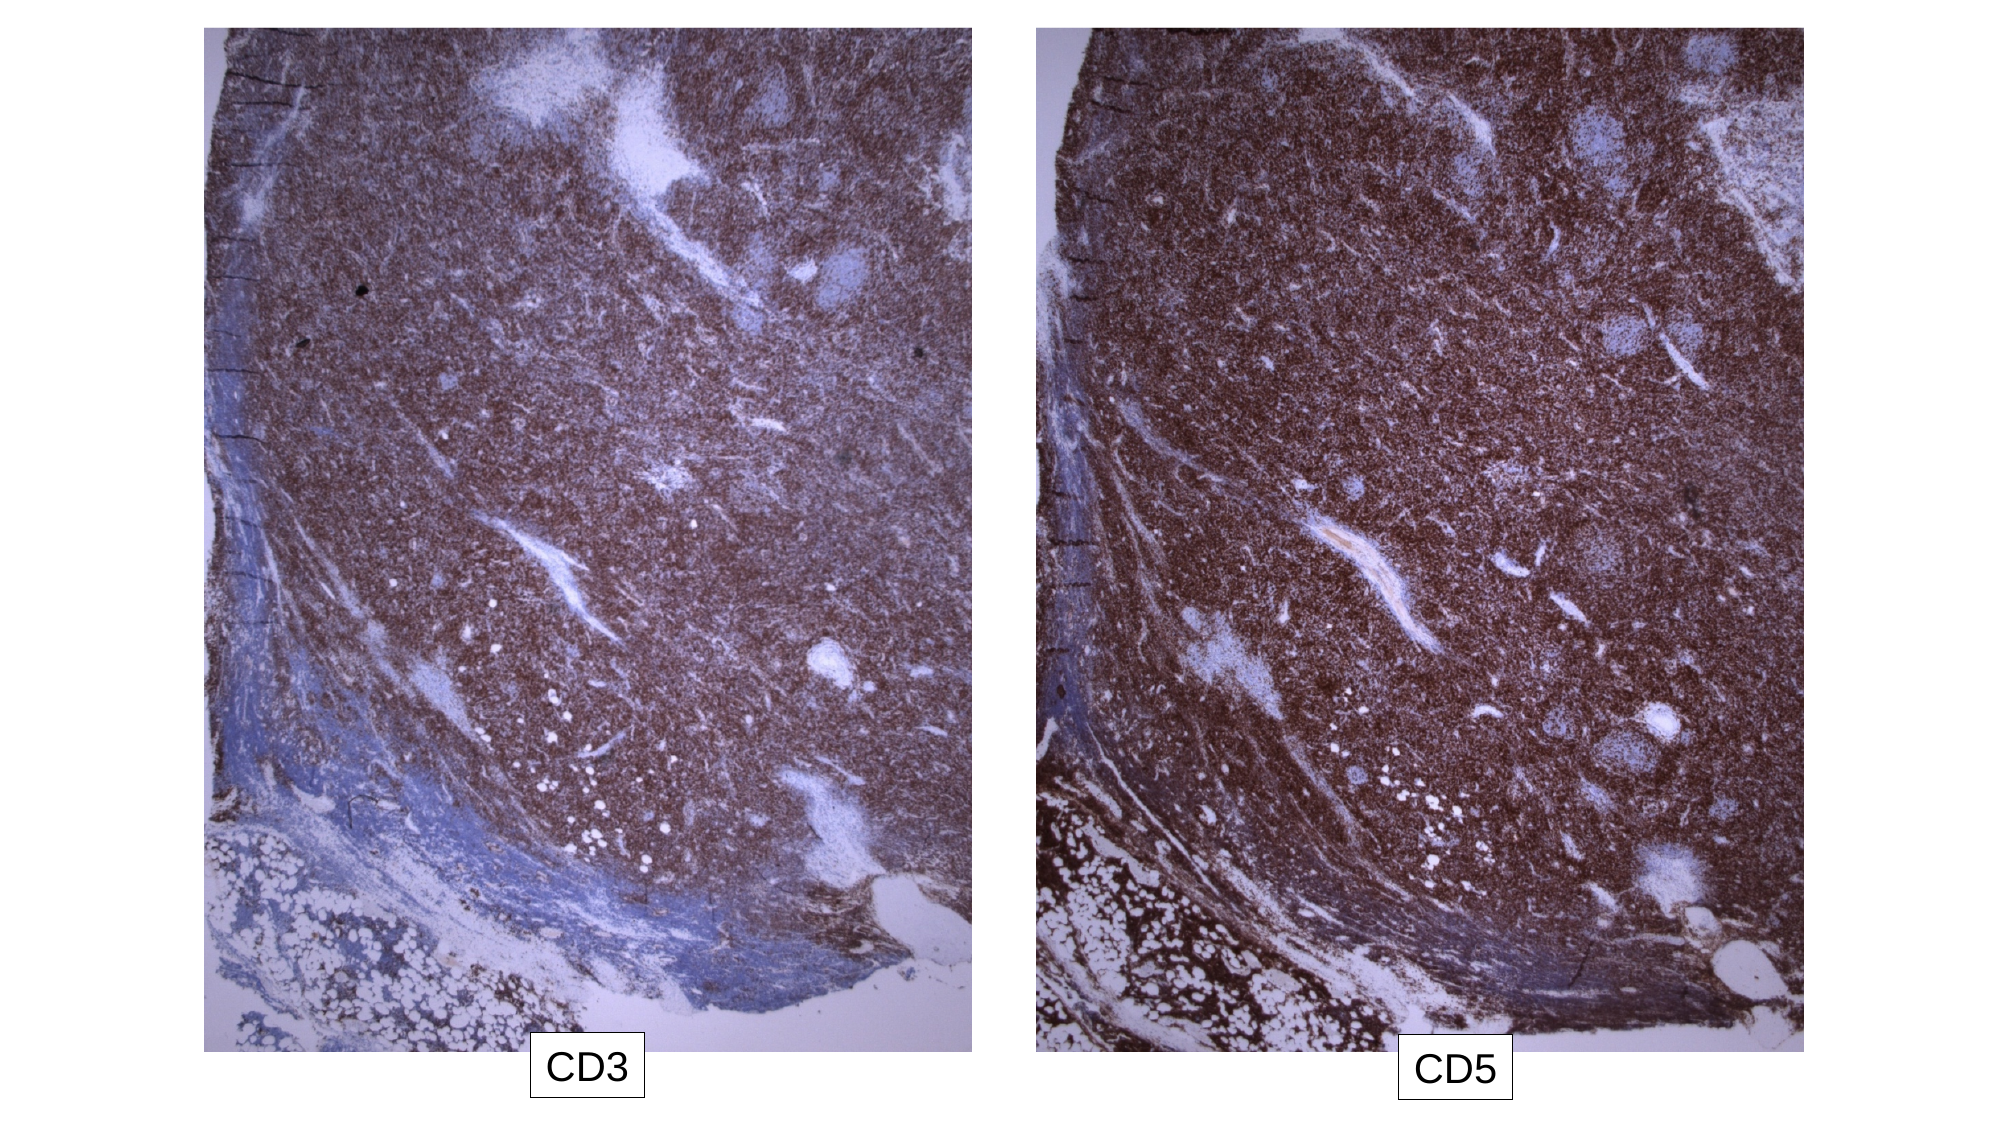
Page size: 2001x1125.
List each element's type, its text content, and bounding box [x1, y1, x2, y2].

text_box CD3 [530, 1032, 645, 1098]
picture [75, 29, 1931, 1051]
text_box CD5 [1398, 1034, 1513, 1100]
